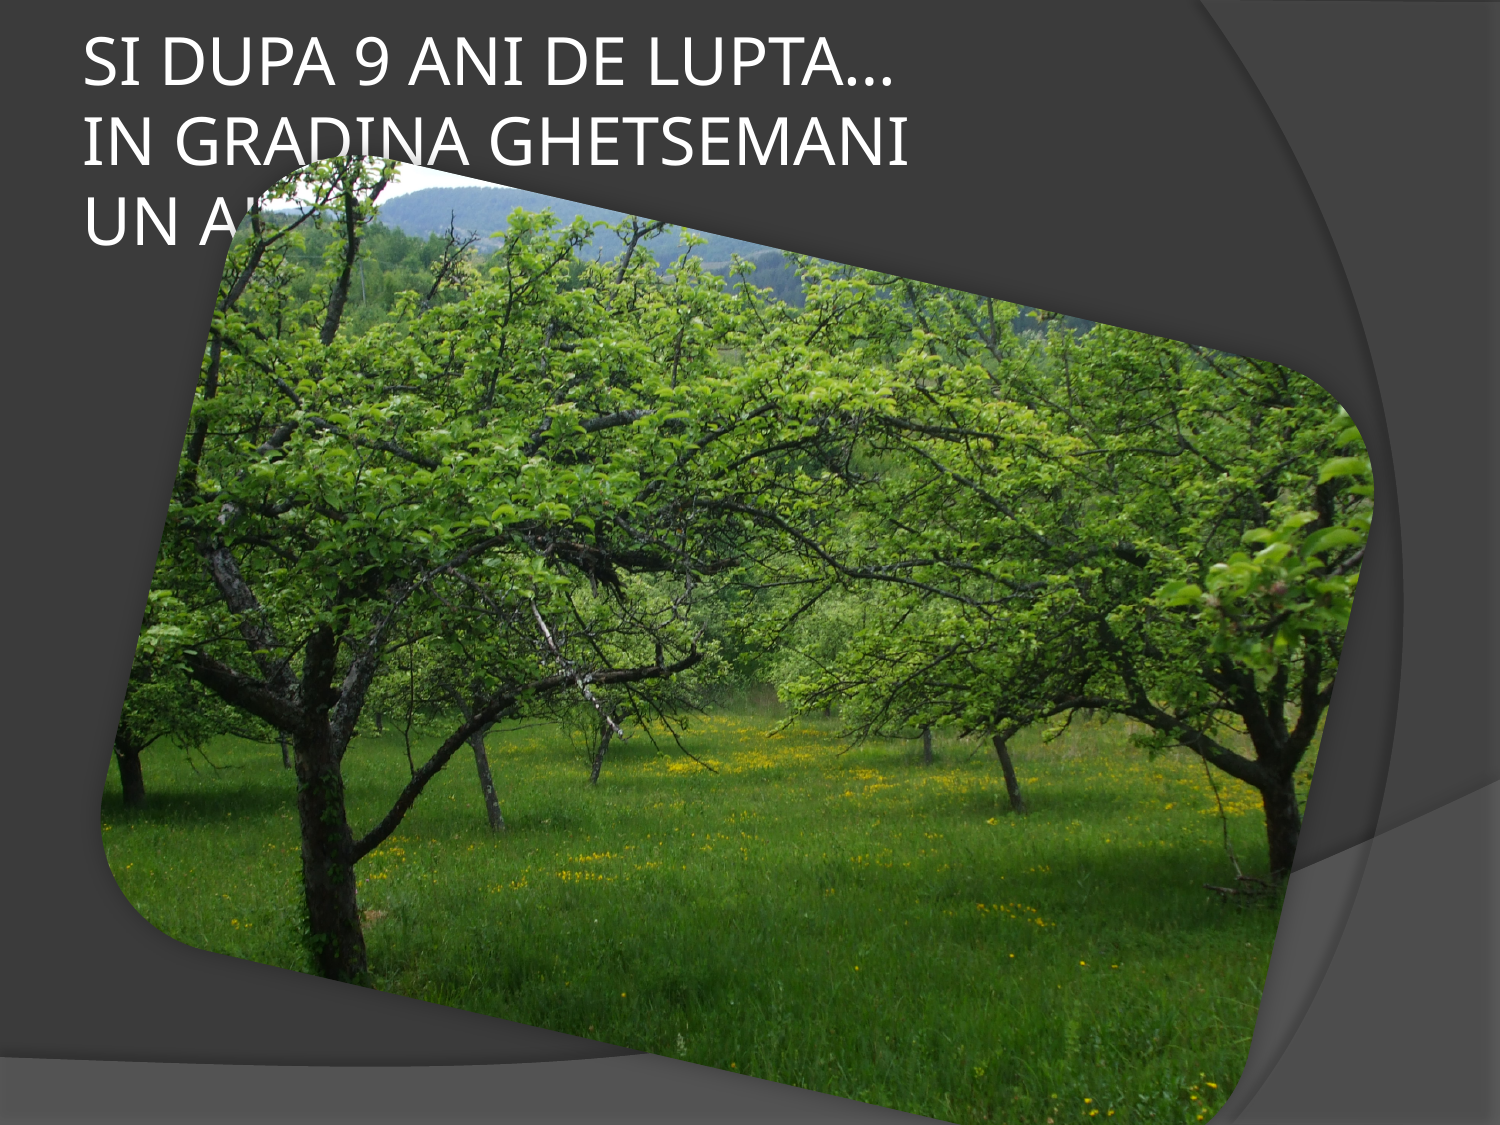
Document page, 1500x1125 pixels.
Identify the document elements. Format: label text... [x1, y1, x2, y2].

picture [100, 155, 1375, 1125]
title SI DUPA 9 ANI DE LUPTA… IN GRADINA GHETSEMANI UN ALT IUDA [75, 45, 1301, 233]
